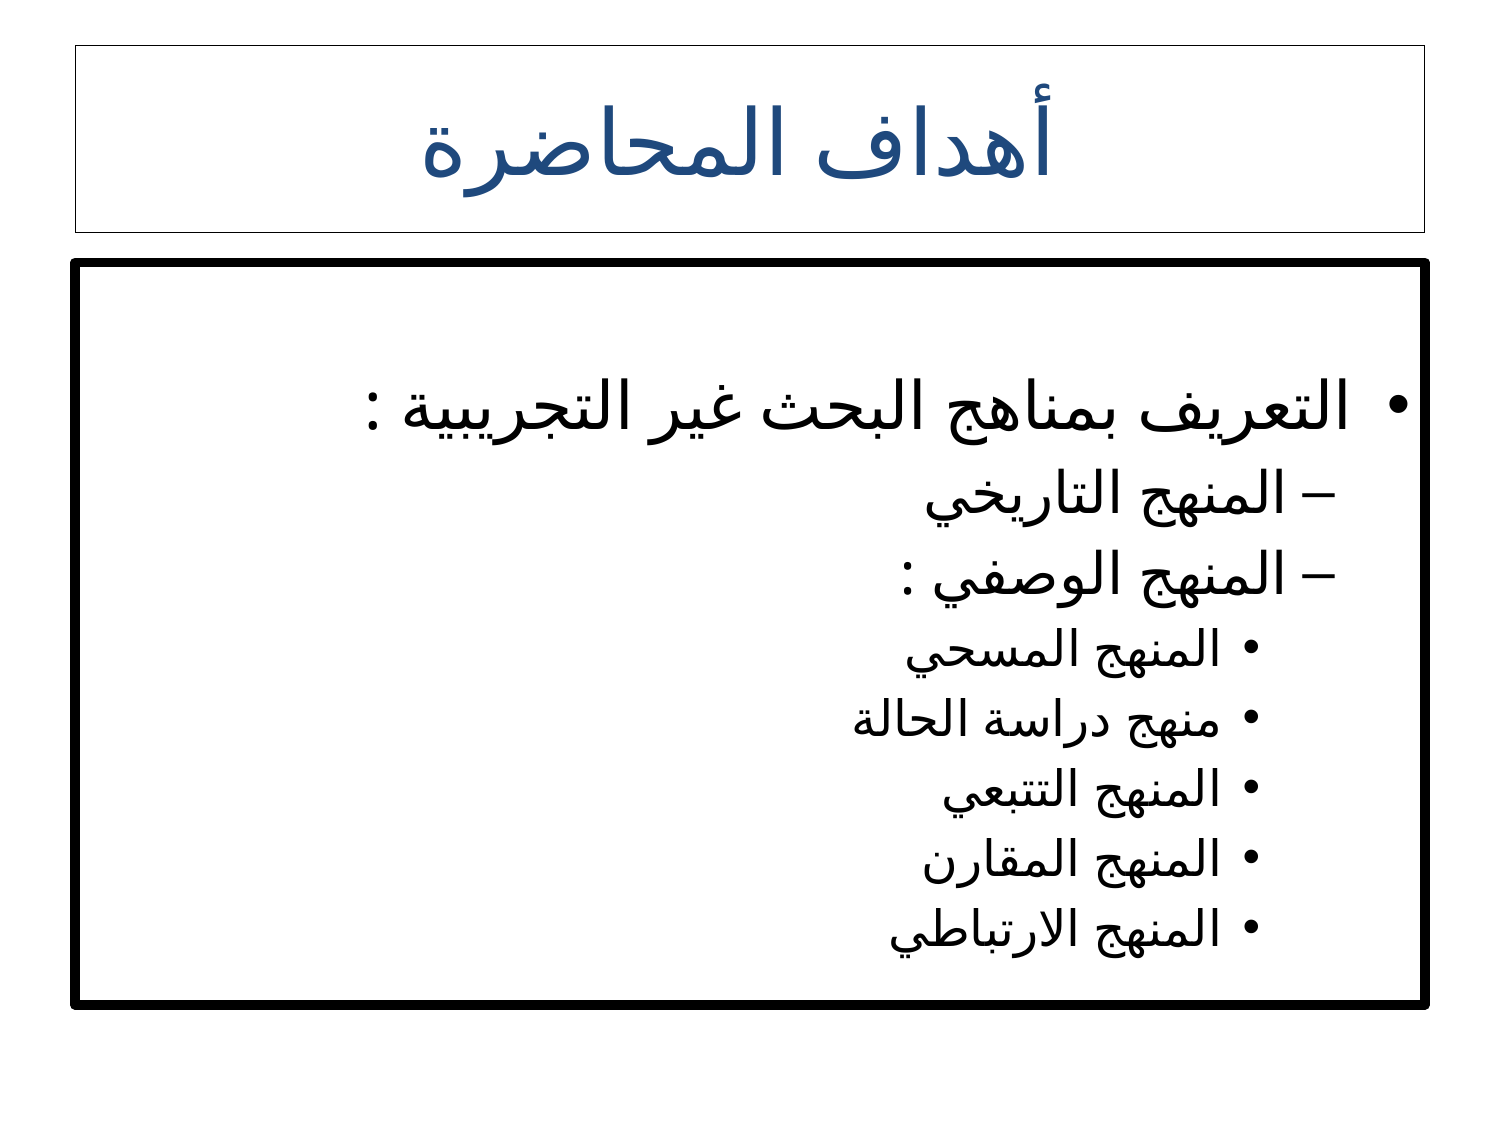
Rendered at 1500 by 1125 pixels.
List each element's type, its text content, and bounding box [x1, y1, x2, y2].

title أهداف المحاضرة [75, 45, 1425, 233]
list التعريف بمناهج البحث غير التجريبية : المنهج التاريخي المنهج الوصفي : المنهج المسحي منهج دراسة الحالة المنهج التتبعي المنهج المقارن المنهج الارتباطي [75, 262, 1425, 1005]
